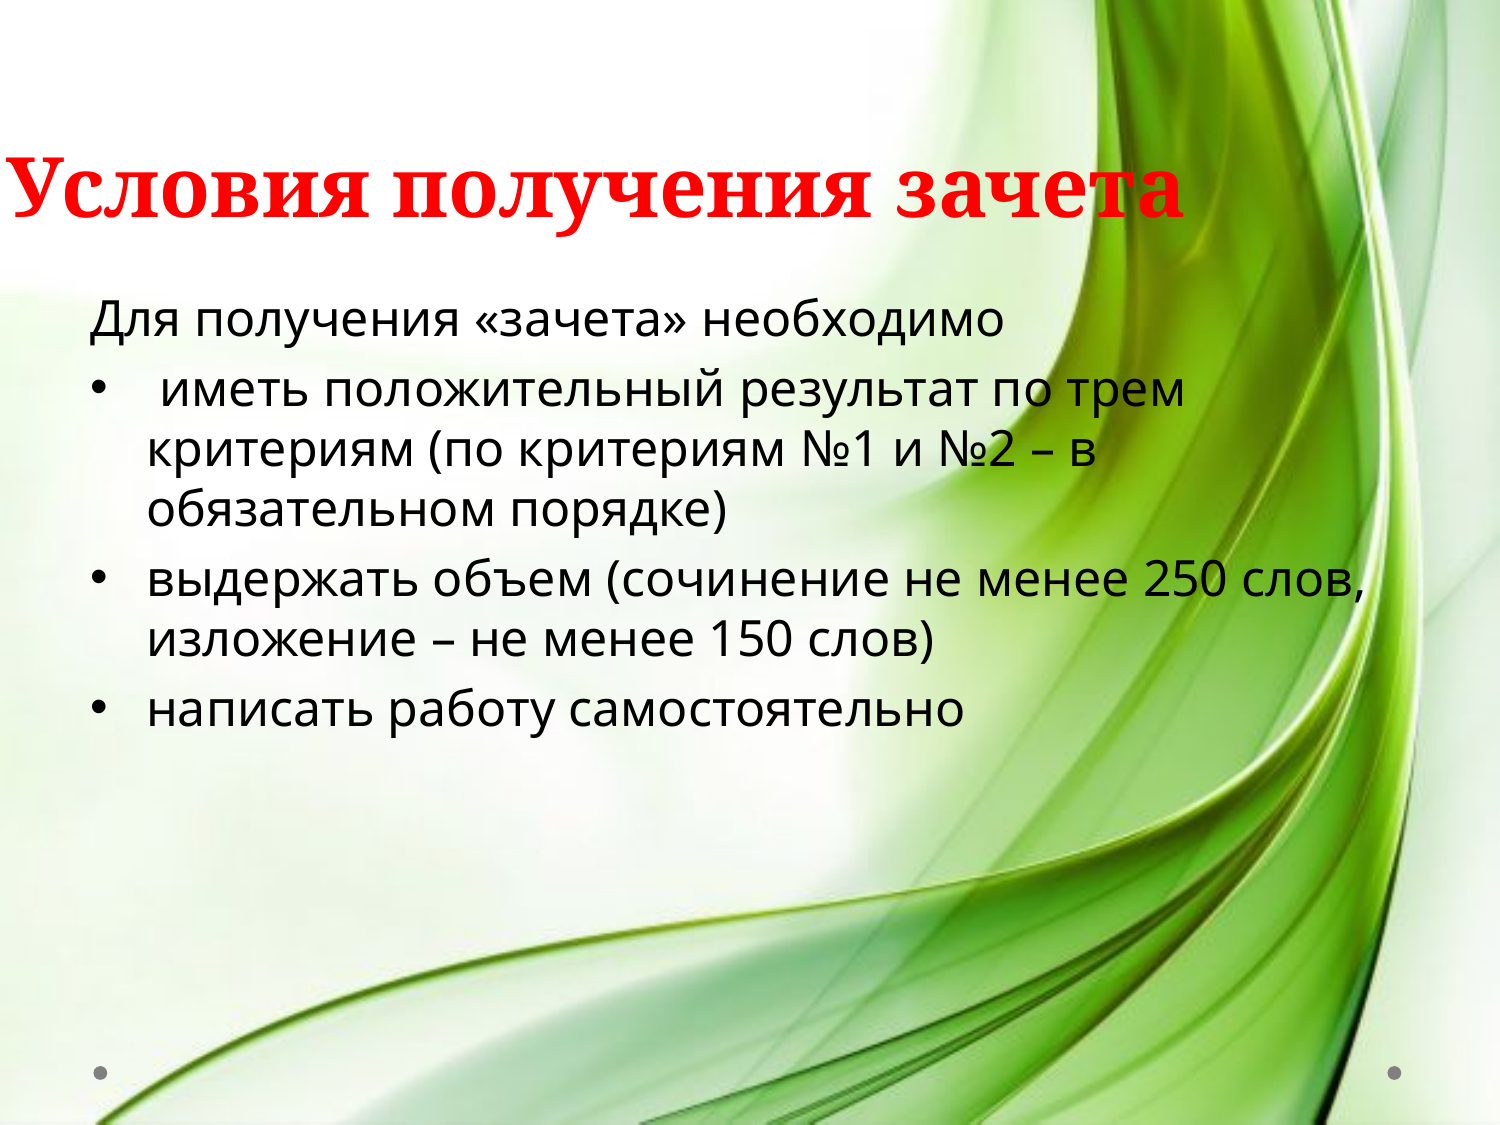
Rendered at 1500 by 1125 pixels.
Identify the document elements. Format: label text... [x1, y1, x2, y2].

list Для получения «зачета» необходимо иметь положительный результат по трем критериям (по критериям №1 и №2 – в обязательном порядке) выдержать объем (сочинение не менее 250 слов, изложение – не менее 150 слов) написать работу самостоятельно [74, 278, 1388, 1006]
picture [0, 0, 1500, 1125]
title Условия получения зачета [0, 54, 1235, 243]
